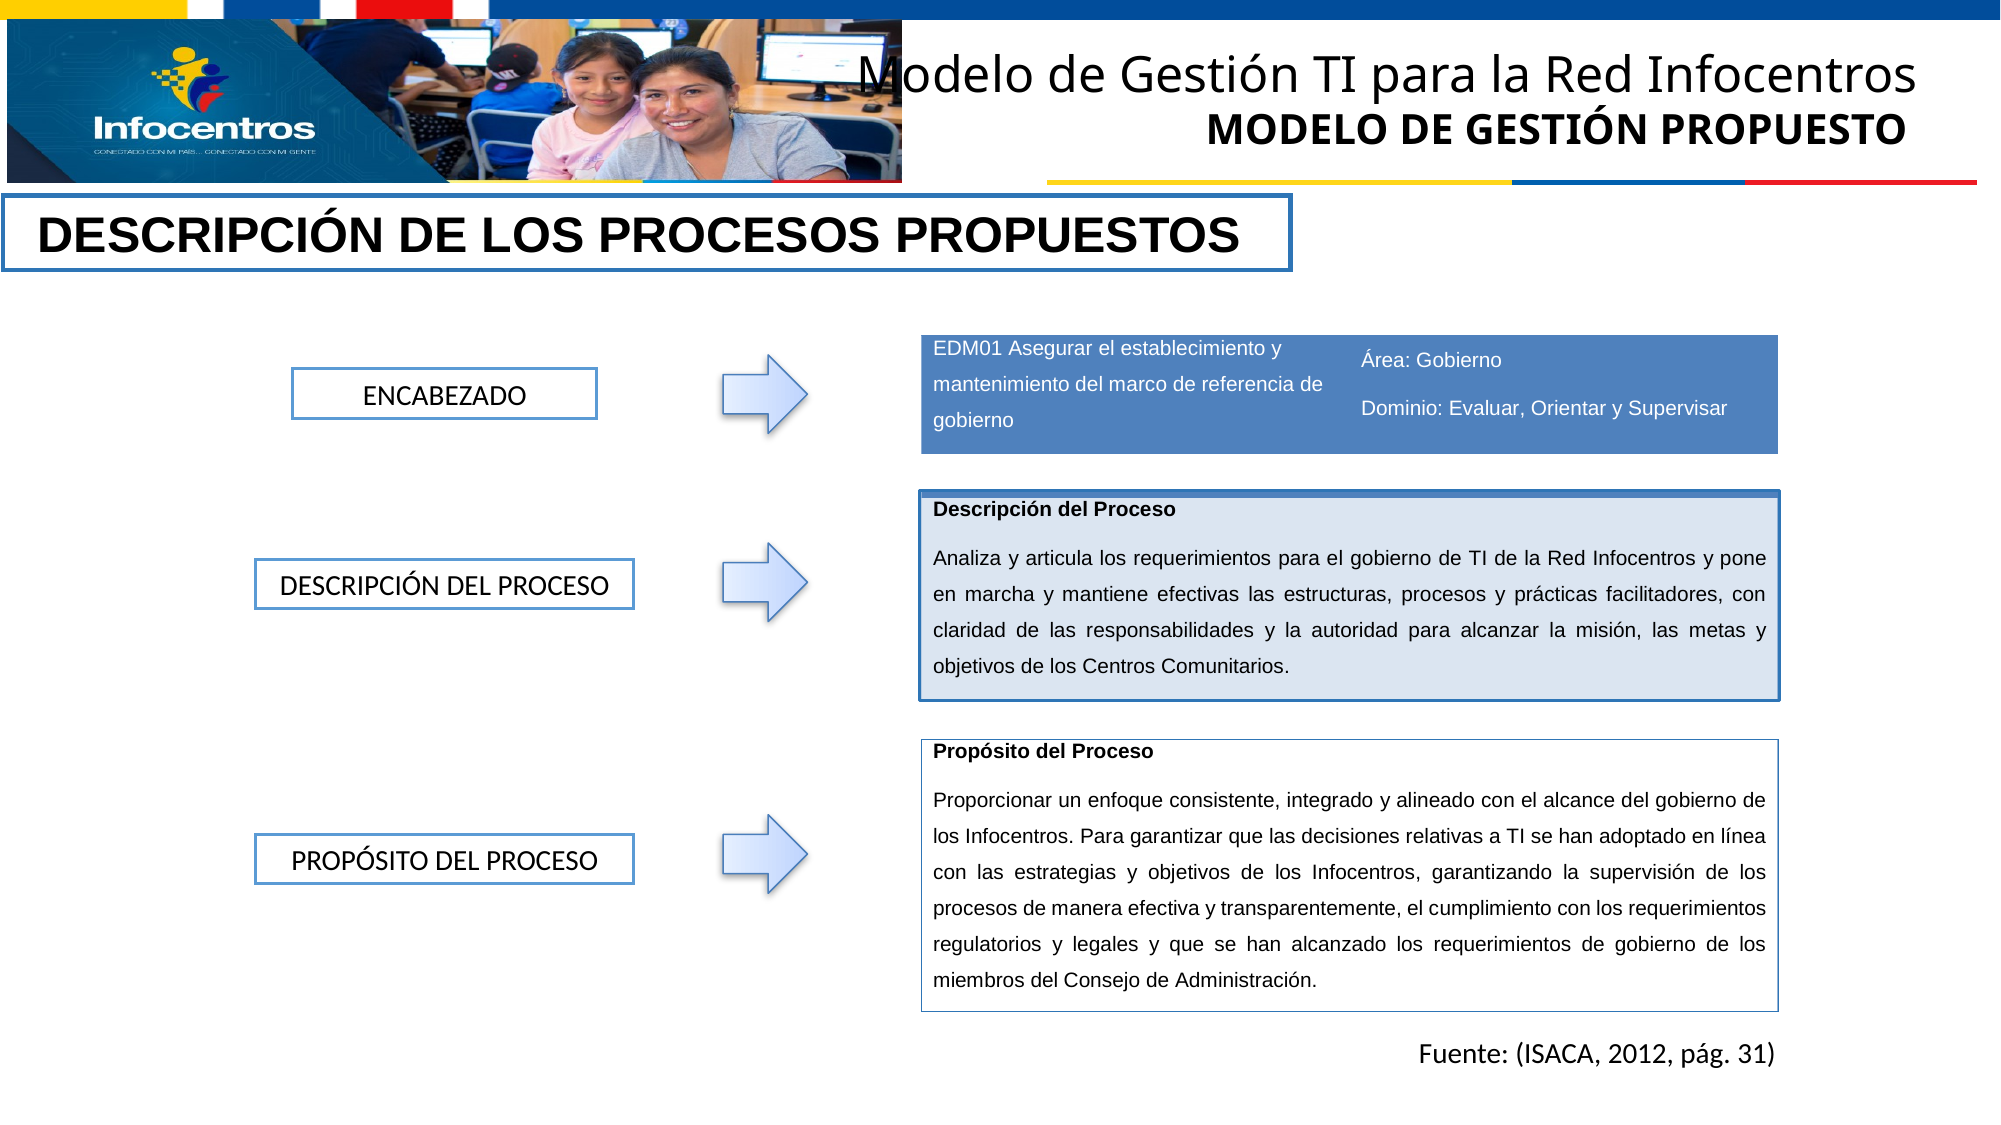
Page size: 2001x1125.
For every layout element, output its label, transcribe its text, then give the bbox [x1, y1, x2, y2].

text_box DESCRIPCIÓN DEL PROCESO [255, 558, 635, 610]
picture [921, 491, 1779, 699]
text_box PROPÓSITO DEL PROCESO [255, 833, 635, 885]
picture [105, 150, 144, 154]
picture [921, 335, 1779, 454]
text_box DESCRIPCIÓN DE LOS PROCESOS PROPUESTOS [3, 195, 1291, 271]
text_box [723, 354, 808, 434]
picture [0, 0, 2001, 183]
text_box Fuente: (ISACA, 2012, pág. 31) [1404, 1026, 1791, 1077]
text_box [723, 814, 808, 894]
text_box Modelo de Gestión TI para la Red Infocentros MODELO DE GESTIÓN PROPUESTO [834, 35, 1934, 160]
picture [921, 739, 1779, 1012]
text_box [723, 543, 808, 622]
picture [216, 150, 232, 156]
text_box ENCABEZADO [292, 368, 598, 420]
